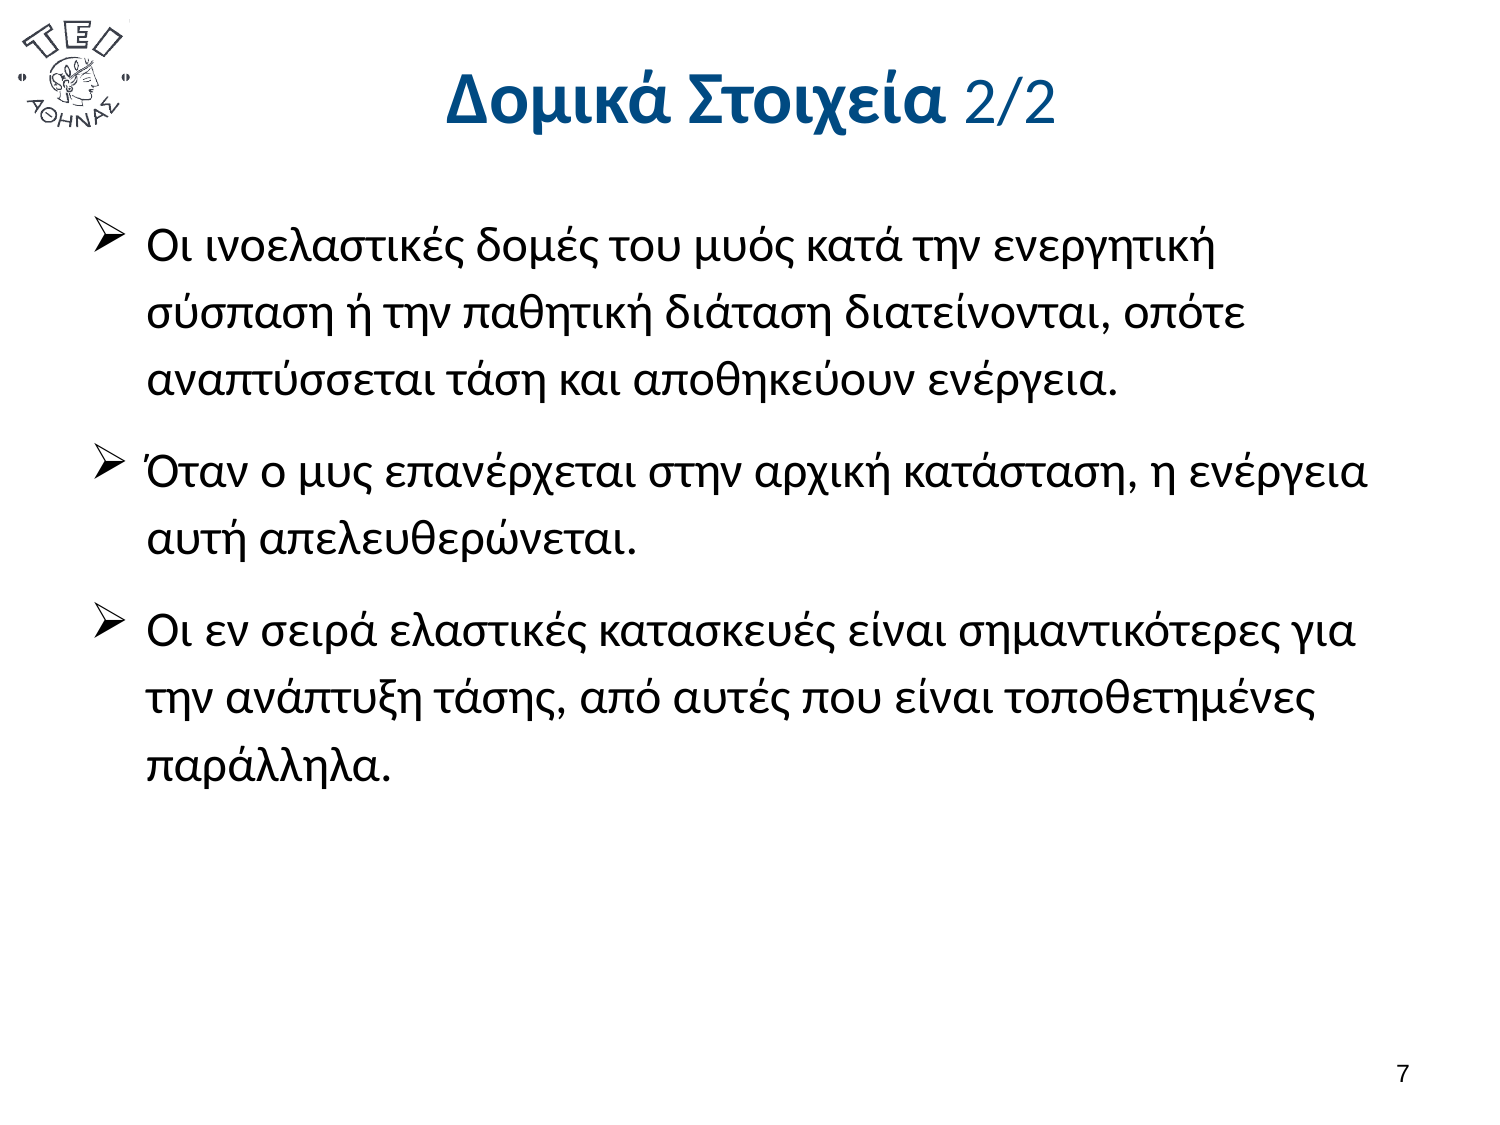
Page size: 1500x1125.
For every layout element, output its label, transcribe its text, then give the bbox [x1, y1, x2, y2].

list Οι ινοελαστικές δομές του μυός κατά την ενεργητική σύσπαση ή την παθητική διάταση διατείνονται, οπότε αναπτύσσεται τάση και αποθηκεύουν ενέργεια. Όταν ο μυς επανέρχεται στην αρχική κατάσταση, η ενέργεια αυτή απελευθερώνεται. Οι εν σειρά ελαστικές κατασκευές είναι σημαντικότερες για την ανάπτυξη τάσης, από αυτές που είναι τοποθετημένες παράλληλα. [75, 196, 1425, 1024]
title Δομικά Στοιχεία 2/2 [76, 19, 1427, 169]
picture [17, 19, 76, 133]
slide_number 6 [1074, 1042, 1425, 1103]
